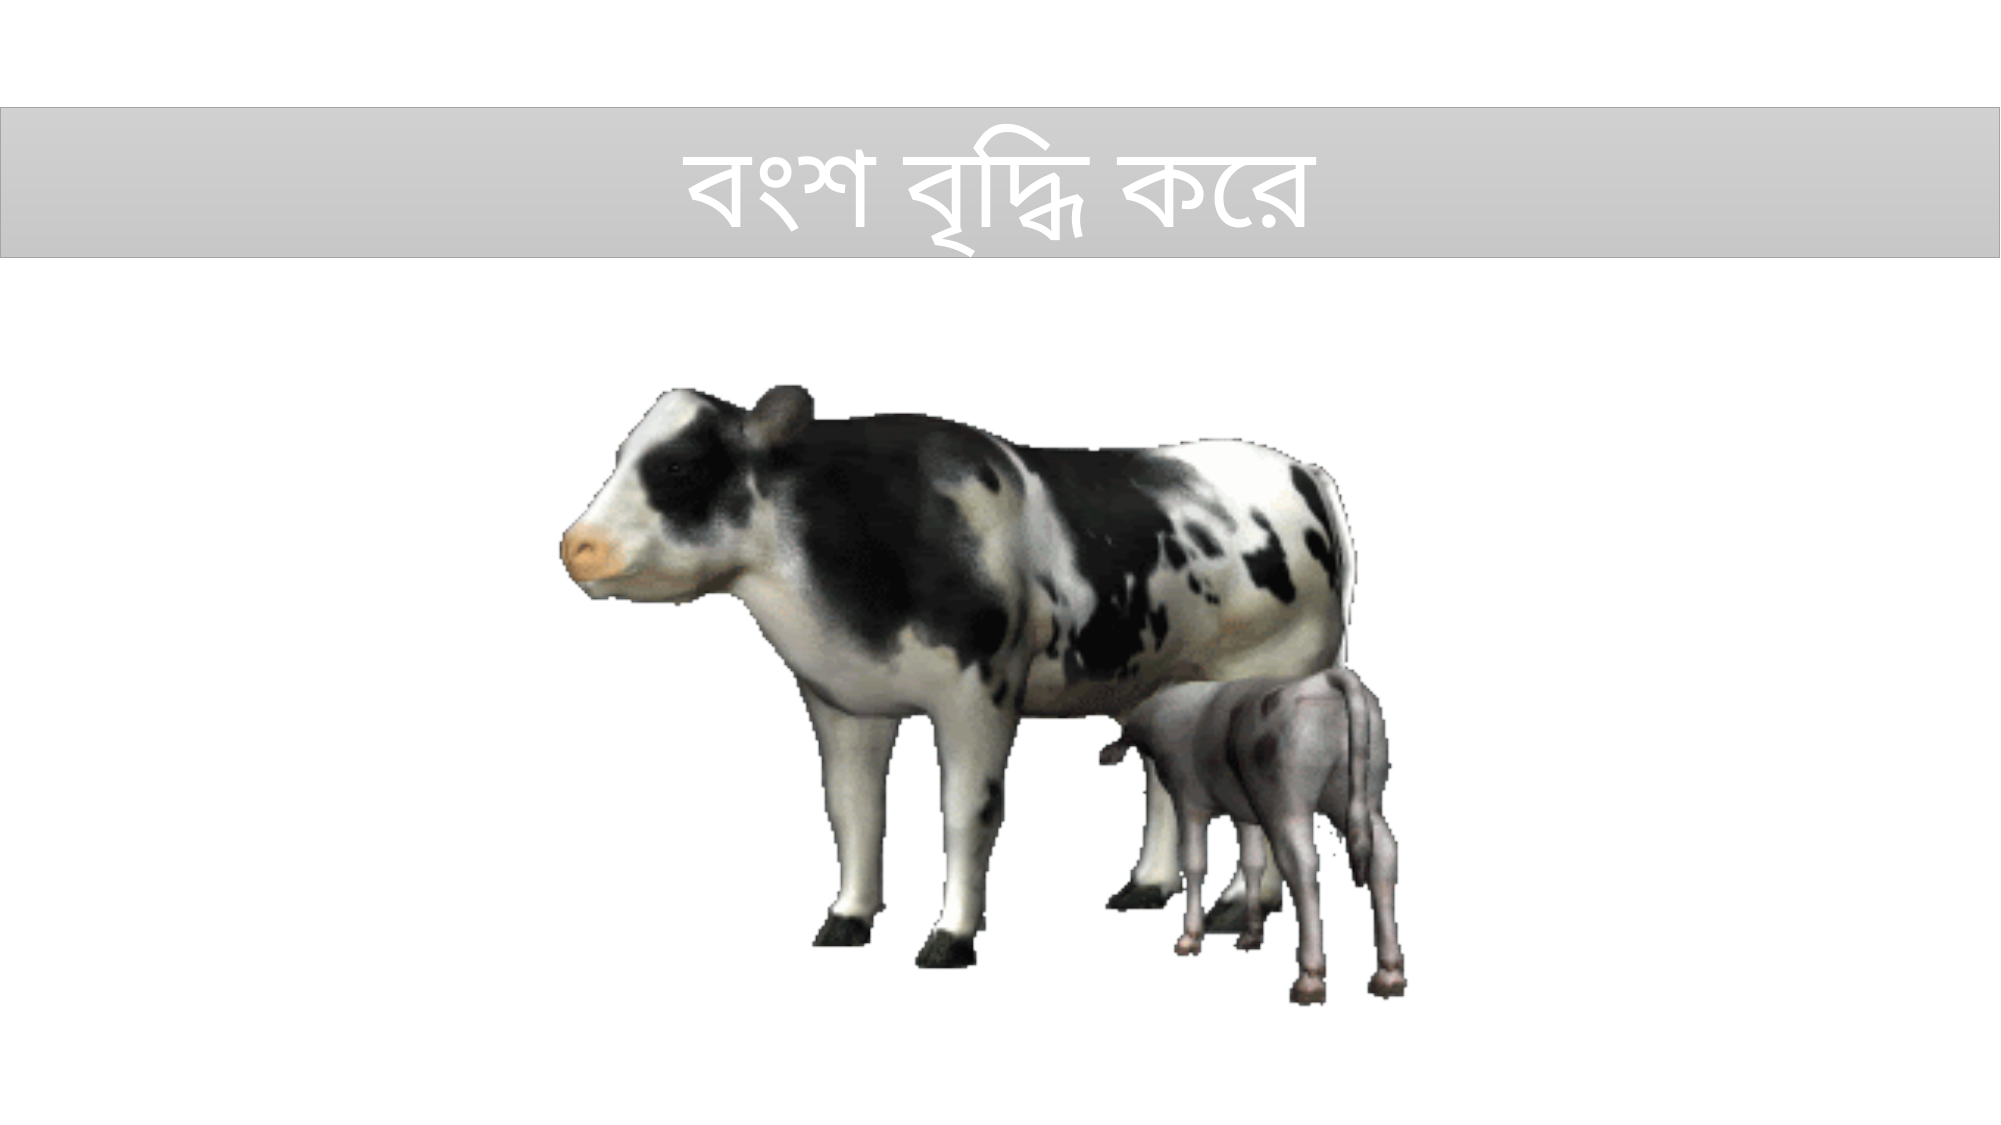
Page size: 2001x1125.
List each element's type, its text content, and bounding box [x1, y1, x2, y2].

picture [532, 342, 1468, 1045]
text_box বংশ বৃদ্ধি করে [0, 107, 2000, 258]
